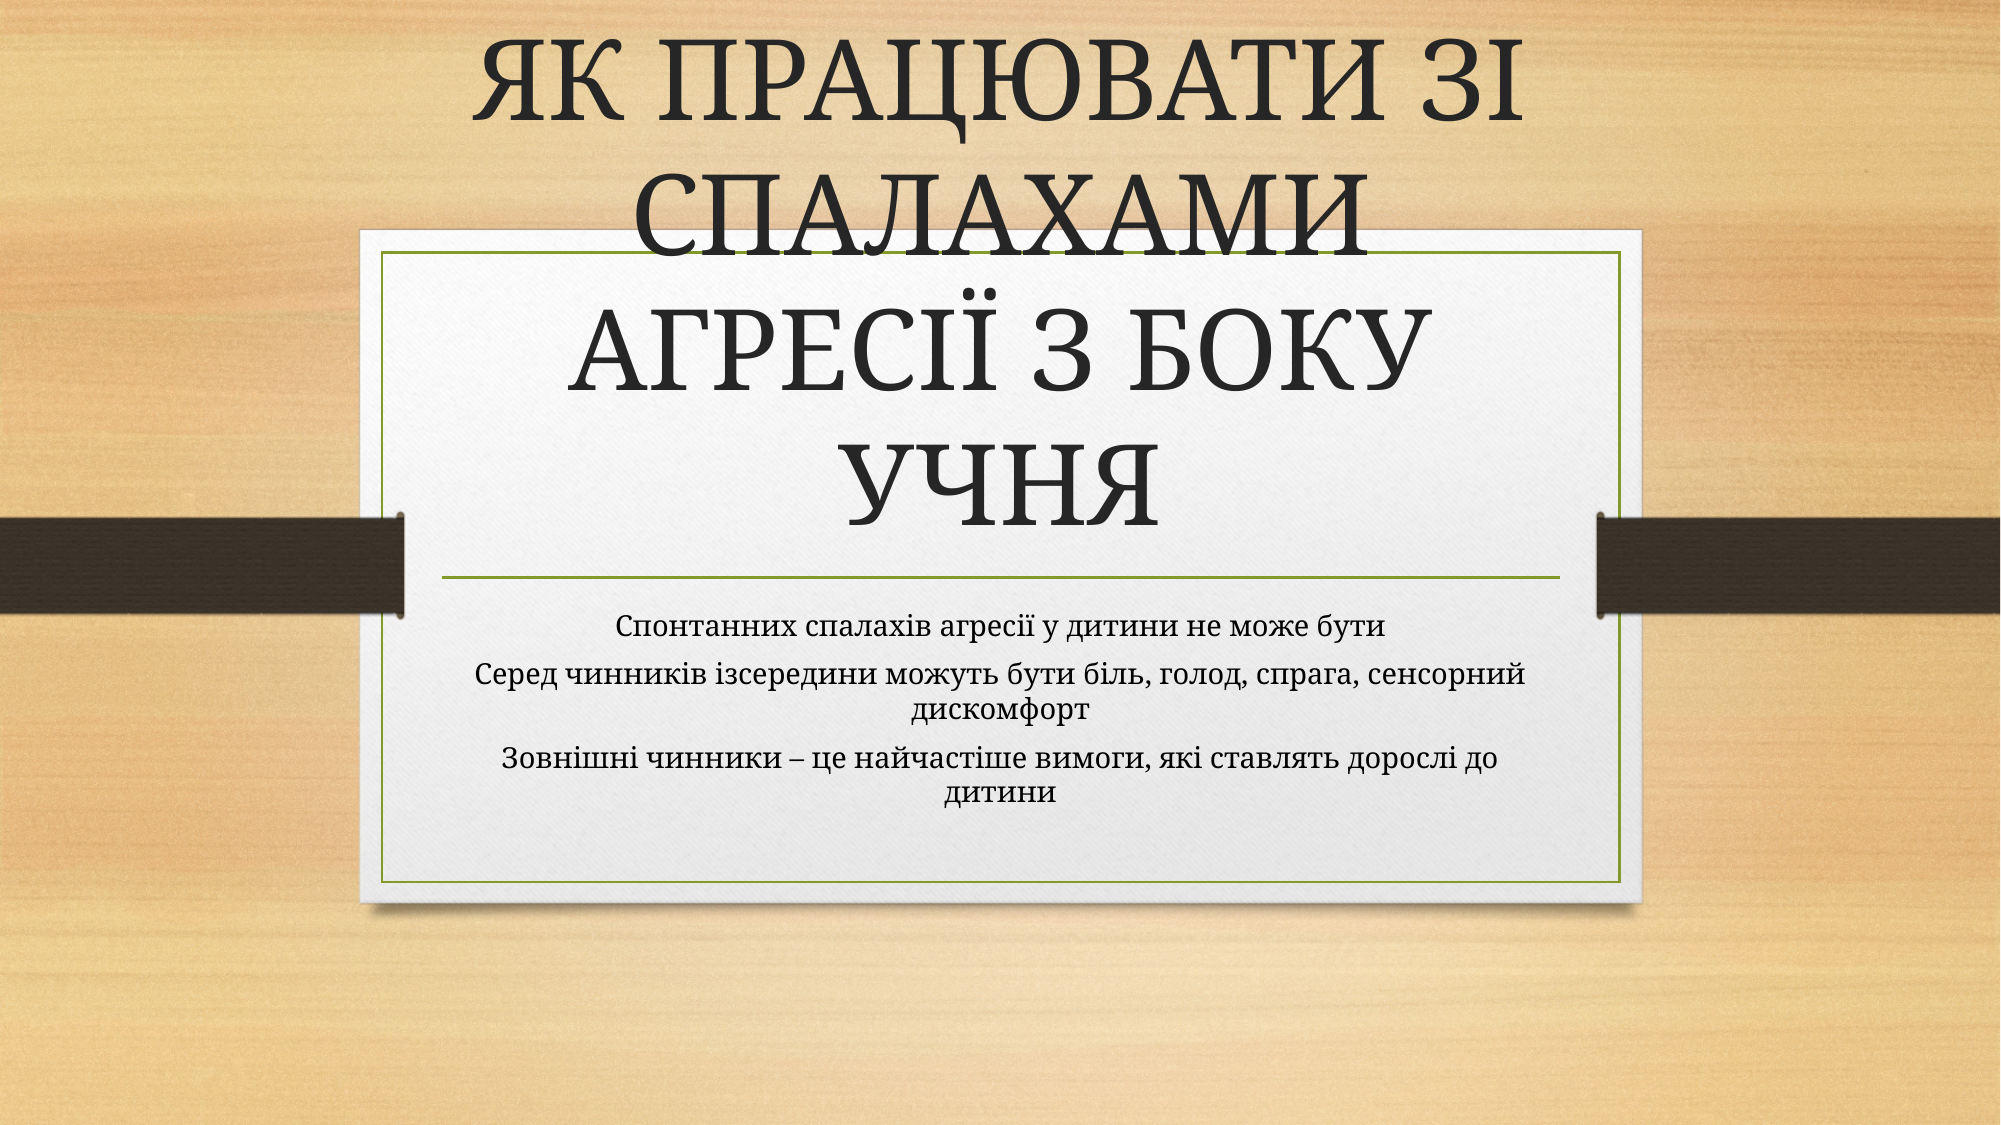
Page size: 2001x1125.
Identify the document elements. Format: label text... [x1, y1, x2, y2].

subtitle Спонтанних спалахів агресії у дитини не може бути Серед чинників ізсередини можуть бути біль, голод, спрага, сенсорний дискомфорт Зовнішні чинники – це найчастіше вимоги, які ставлять дорослі до дитини [441, 600, 1560, 817]
title ЯК ПРАЦЮВАТИ ЗІ СПАЛАХАМИ АГРЕСІЇ З БОКУ УЧНЯ [441, 306, 1560, 556]
picture [0, 0, 2001, 1125]
